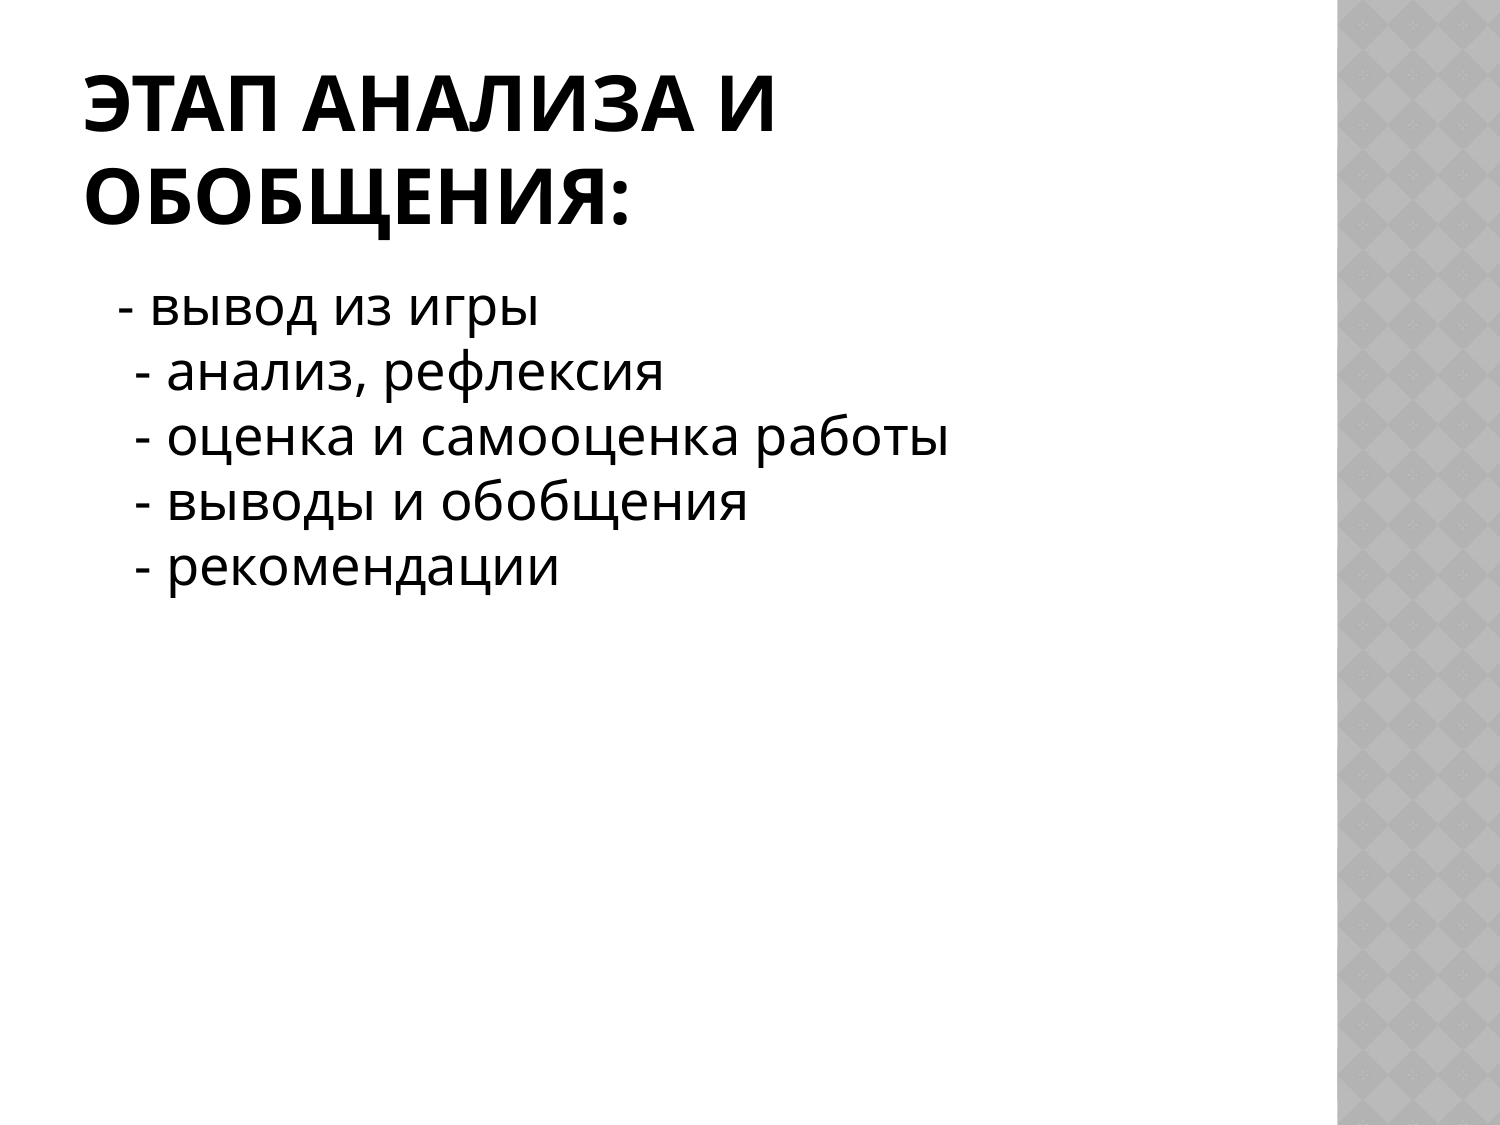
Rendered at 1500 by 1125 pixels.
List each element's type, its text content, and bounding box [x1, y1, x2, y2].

title Этап анализа и обобщения: [75, 52, 1263, 240]
list - вывод из игры - анализ, рефлексия - оценка и самооценка работы - выводы и обобщения - рекомендации [75, 264, 1263, 1059]
